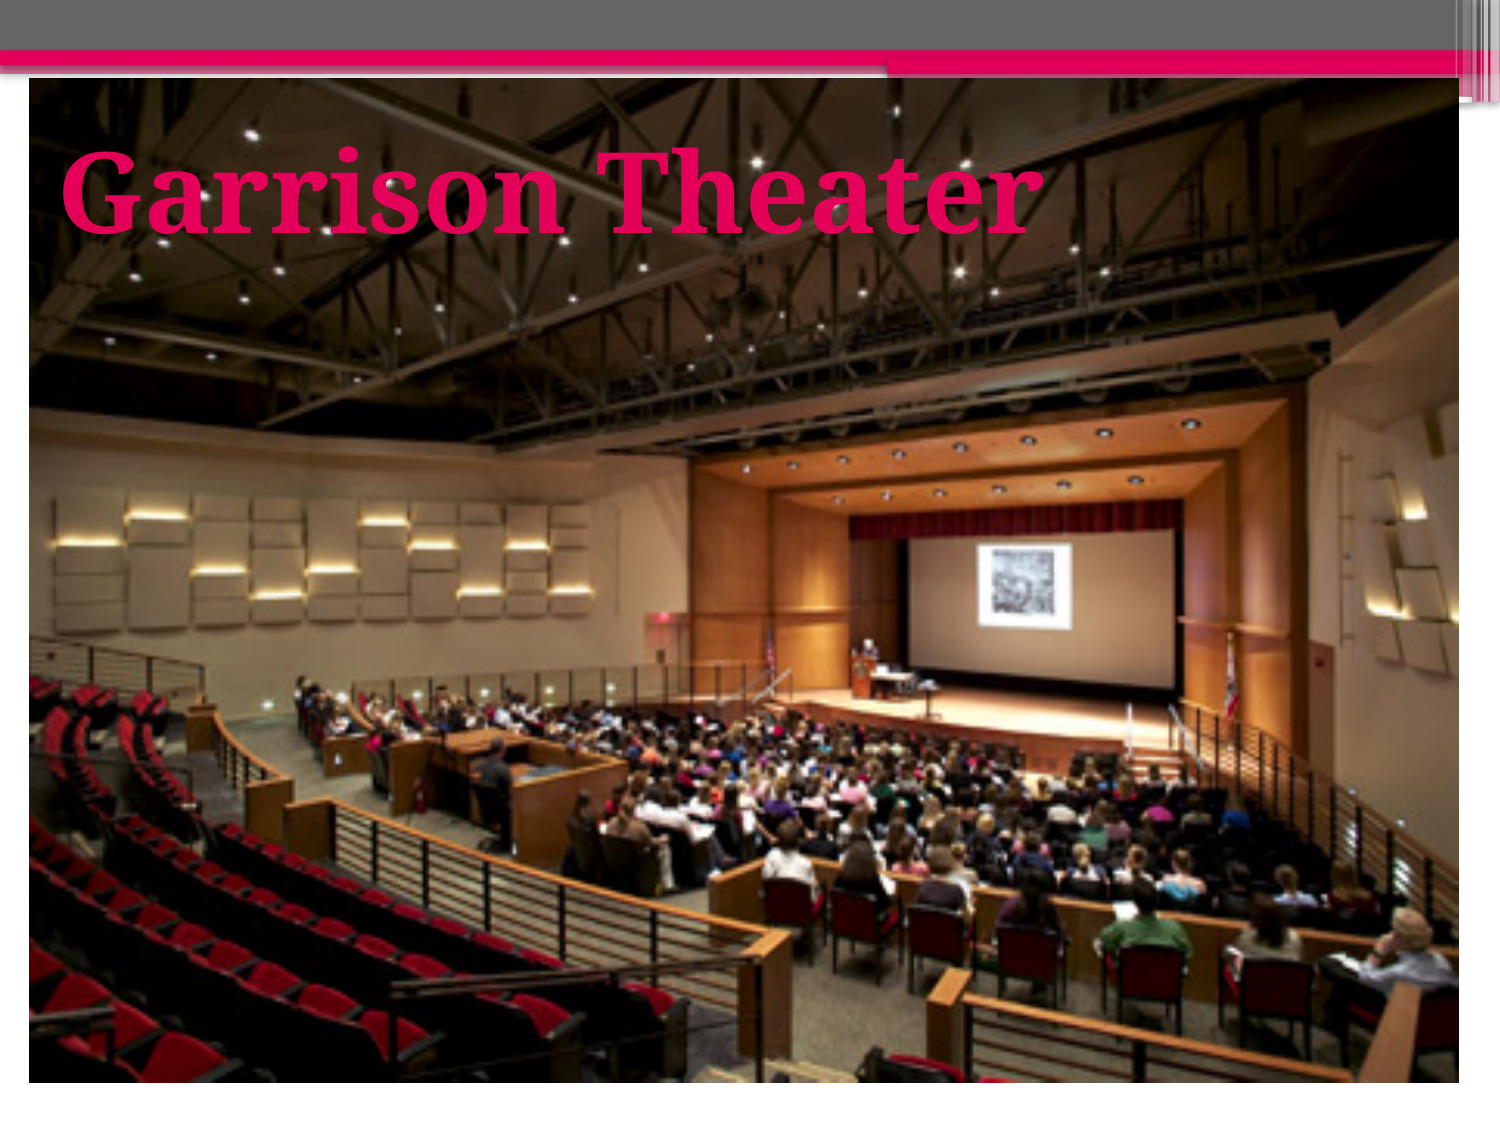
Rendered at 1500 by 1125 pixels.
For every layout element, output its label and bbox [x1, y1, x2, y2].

list [29, 77, 1459, 1083]
